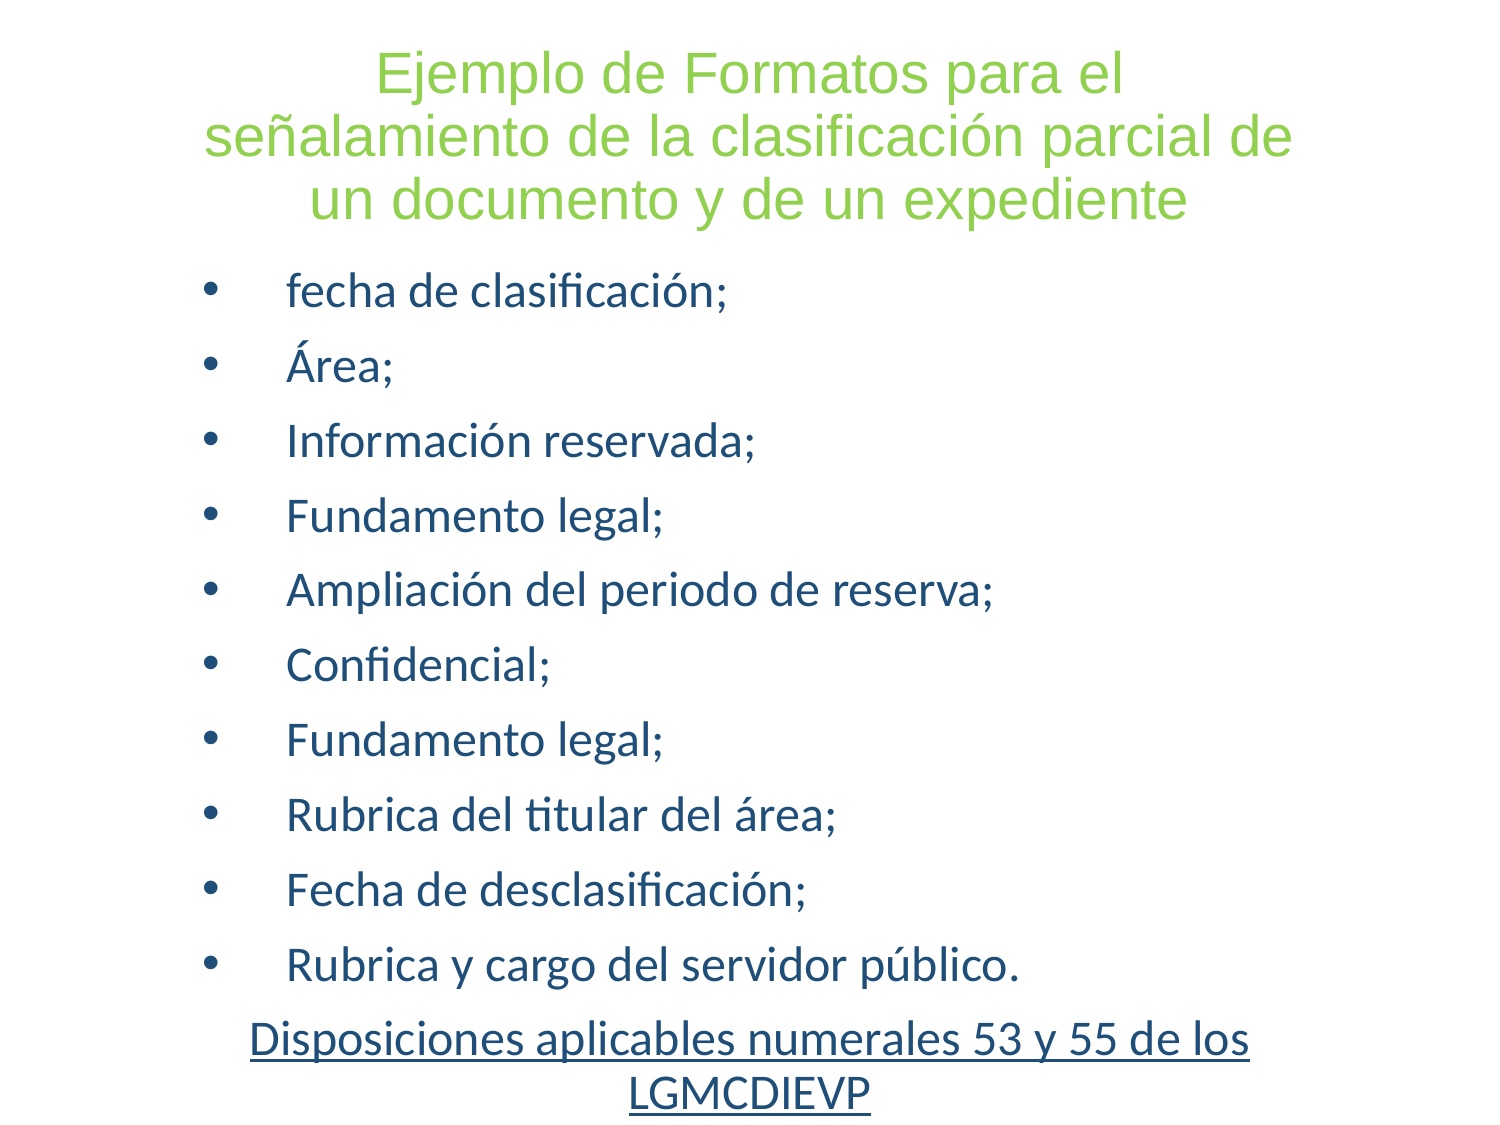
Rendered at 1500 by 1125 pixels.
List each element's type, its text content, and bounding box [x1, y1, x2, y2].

title Ejemplo de Formatos para el señalamiento de la clasificación parcial de un documento y de un expediente [187, 41, 1313, 240]
subtitle fecha de clasificación; Área; Información reservada; Fundamento legal; Ampliación del periodo de reserva; Confidencial; Fundamento legal; Rubrica del titular del área; Fecha de desclasificación; Rubrica y cargo del servidor público. Disposiciones aplicables numerales 53 y 55 de los LGMCDIEVP [187, 256, 1313, 1107]
